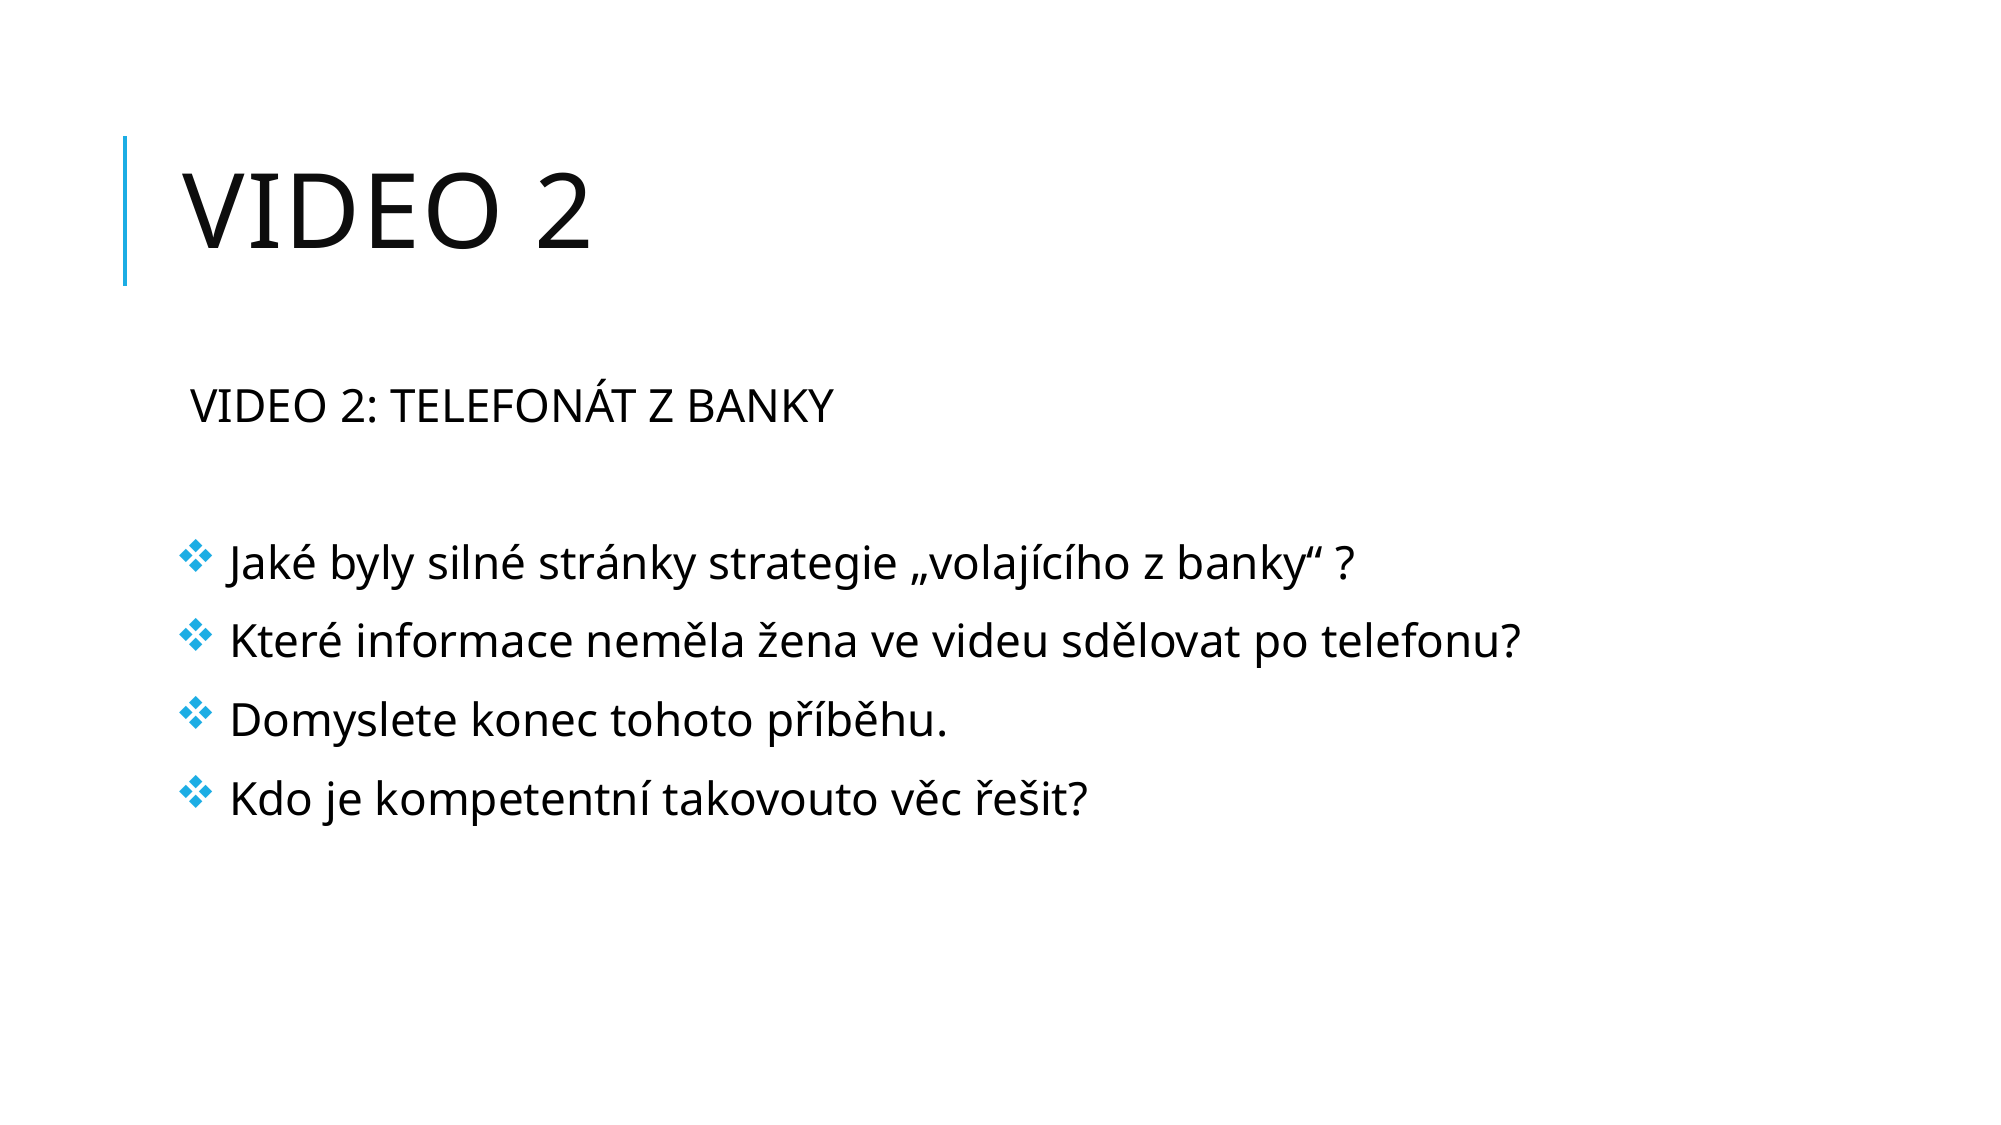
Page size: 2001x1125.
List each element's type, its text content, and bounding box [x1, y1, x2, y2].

list VIDEO 2: TELEFONÁT Z BANKY Jaké byly silné stránky strategie „volajícího z banky“ ? Které informace neměla žena ve videu sdělovat po telefonu? Domyslete konec tohoto příběhu. Kdo je kompetentní takovouto věc řešit? [168, 375, 1763, 1035]
title VIDEO 2 [168, 96, 1763, 342]
